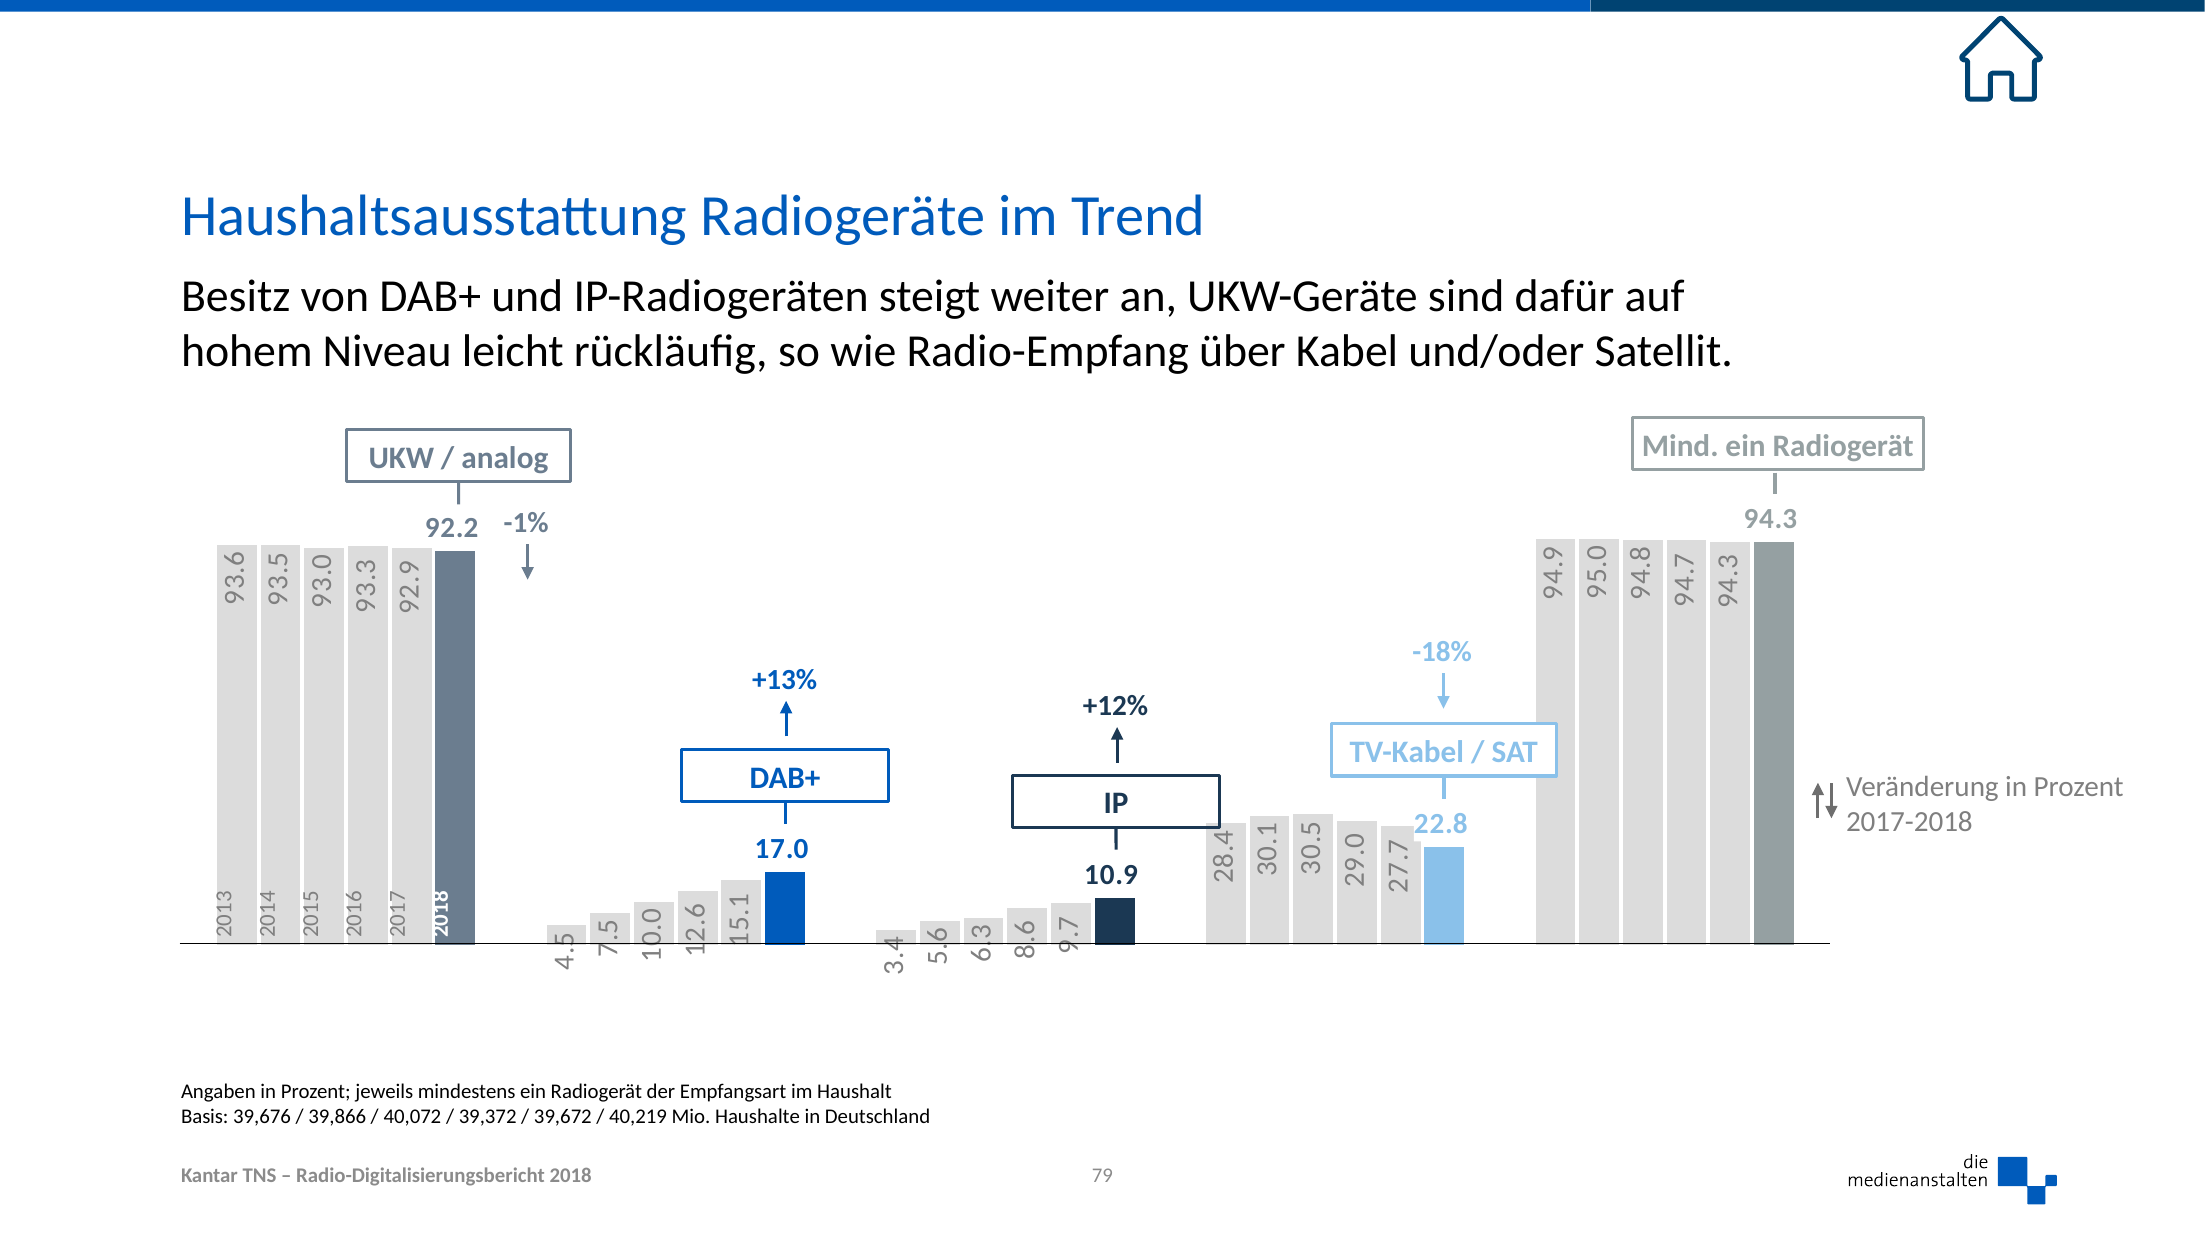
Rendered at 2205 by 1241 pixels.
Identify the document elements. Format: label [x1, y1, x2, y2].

list [181, 265, 1823, 373]
text_box [681, 749, 889, 825]
list [181, 1080, 1823, 1128]
text_box [1999, 749, 2165, 855]
text_box [1012, 774, 1220, 850]
text_box [1959, 15, 2043, 102]
text_box [1632, 417, 1924, 495]
text_box [346, 429, 571, 505]
title [181, 177, 2024, 266]
footer [181, 1151, 809, 1187]
slide_number [1078, 1149, 1127, 1187]
text_box [1331, 723, 1557, 799]
chart [130, 373, 1999, 1048]
